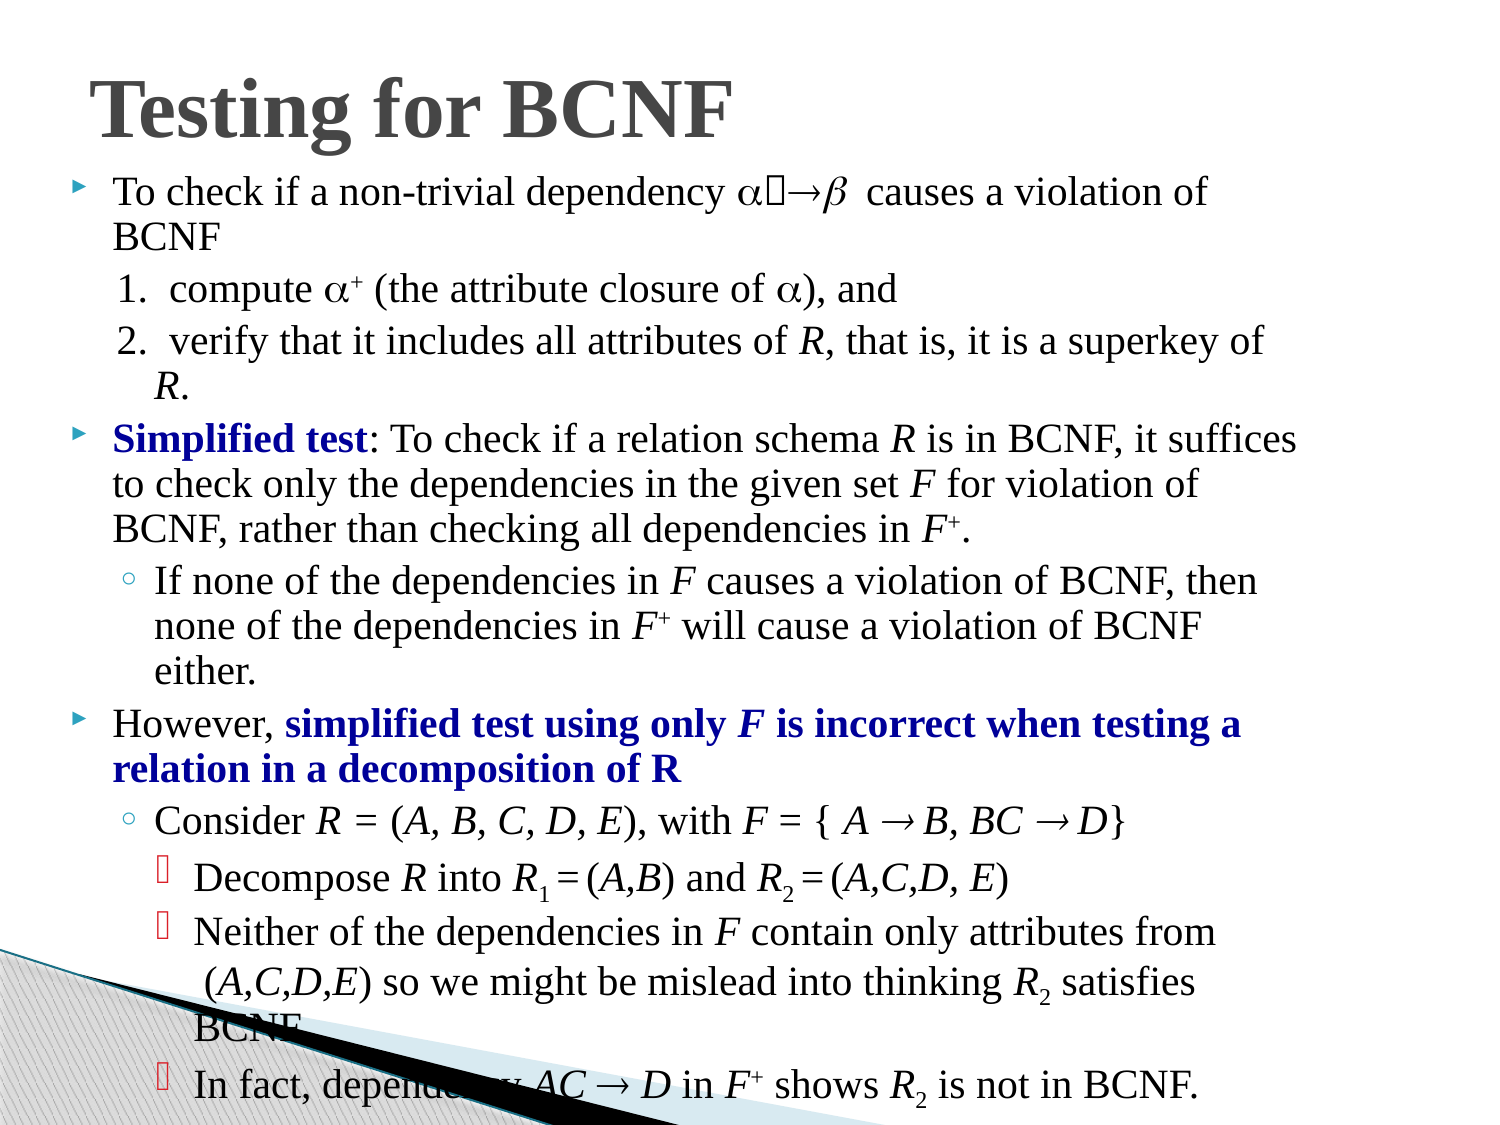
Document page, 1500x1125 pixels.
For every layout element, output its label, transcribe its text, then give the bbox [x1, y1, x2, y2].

list To check if a non-trivial dependency  causes a violation of BCNF 1. compute + (the attribute closure of ), and 2. verify that it includes all attributes of R, that is, it is a superkey of R. Simplified test: To check if a relation schema R is in BCNF, it suffices to check only the dependencies in the given set F for violation of BCNF, rather than checking all dependencies in F+. If none of the dependencies in F causes a violation of BCNF, then none of the dependencies in F+ will cause a violation of BCNF either. However, simplified test using only F is incorrect when testing a relation in a decomposition of R Consider R = (A, B, C, D, E), with F = { A  B, BC  D} Decompose R into R1 = (A,B) and R2 = (A,C,D, E) Neither of the dependencies in F contain only attributes from (A,C,D,E) so we might be mislead into thinking R2 satisfies BCNF. In fact, dependency AC  D in F+ shows R2 is not in BCNF. [37, 162, 1316, 1028]
title Testing for BCNF [75, 45, 1425, 163]
